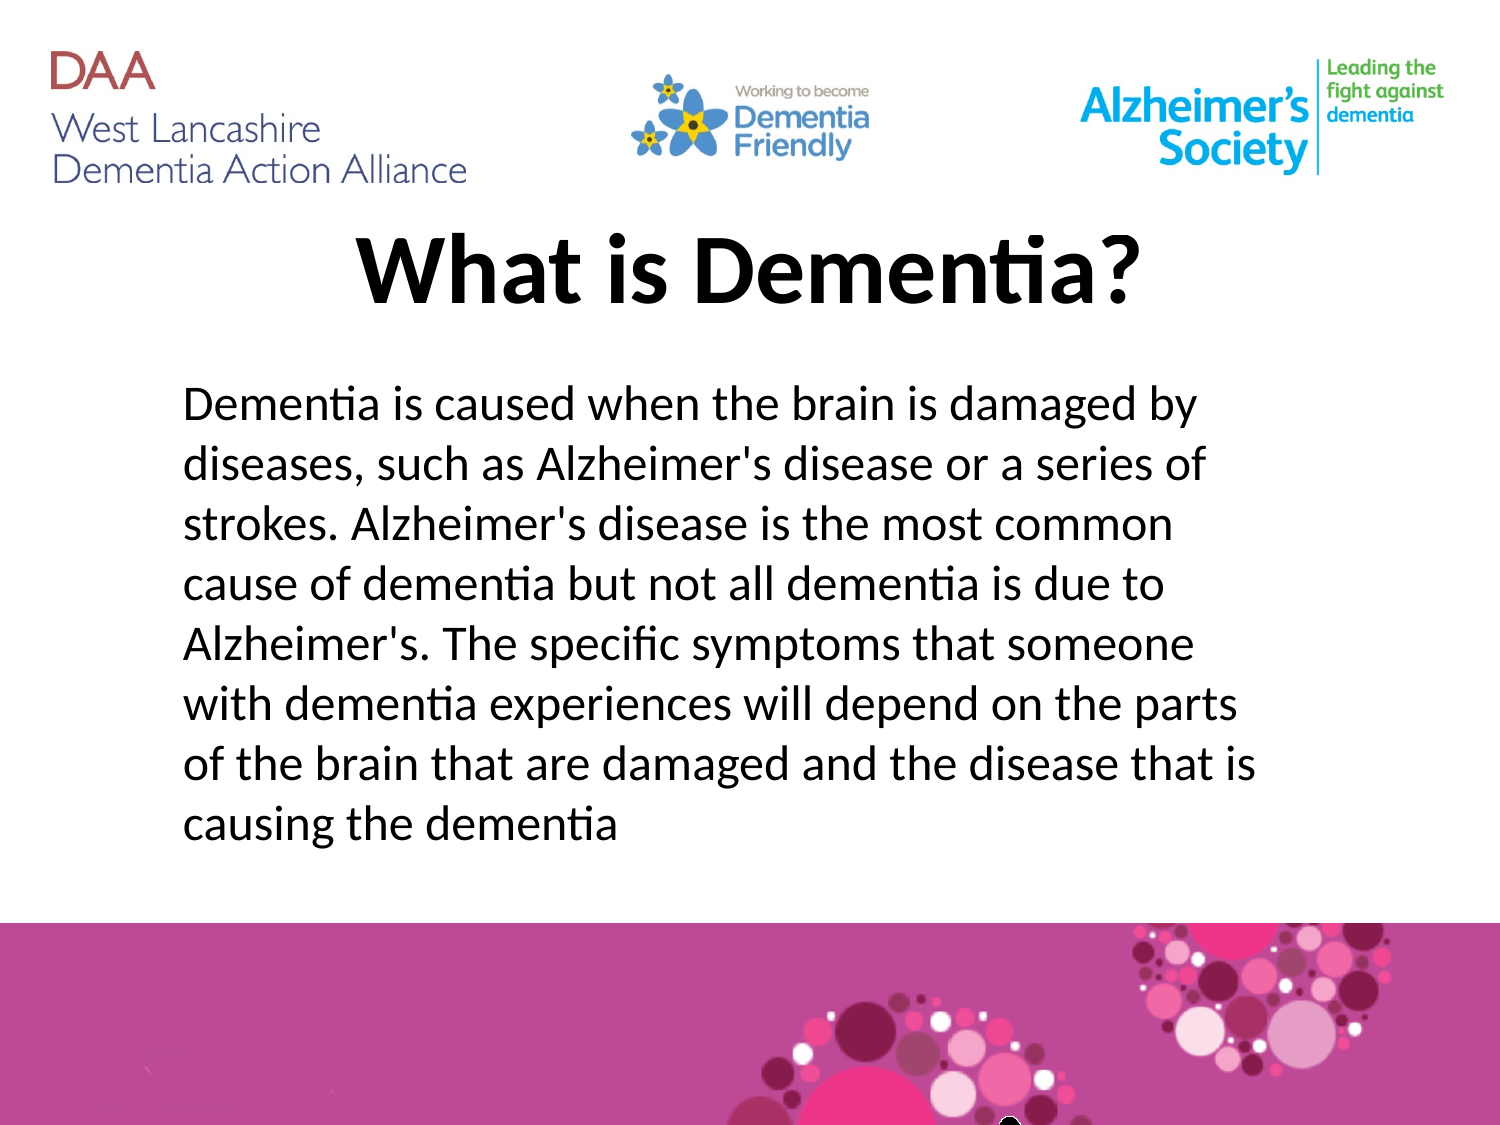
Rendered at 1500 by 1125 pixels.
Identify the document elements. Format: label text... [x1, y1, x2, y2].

picture [0, 923, 1500, 1125]
picture [51, 51, 466, 183]
picture [631, 74, 869, 162]
text_box Dementia is caused when the brain is damaged by diseases, such as Alzheimer's disease or a series of strokes. Alzheimer's disease is the most common cause of dementia but not all dementia is due to Alzheimer's. The specific symptoms that someone with dementia experiences will depend on the parts of the brain that are damaged and the disease that is causing the dementia [168, 362, 1306, 858]
picture [1024, 0, 1500, 235]
text_box What is Dementia? [168, 196, 1332, 331]
